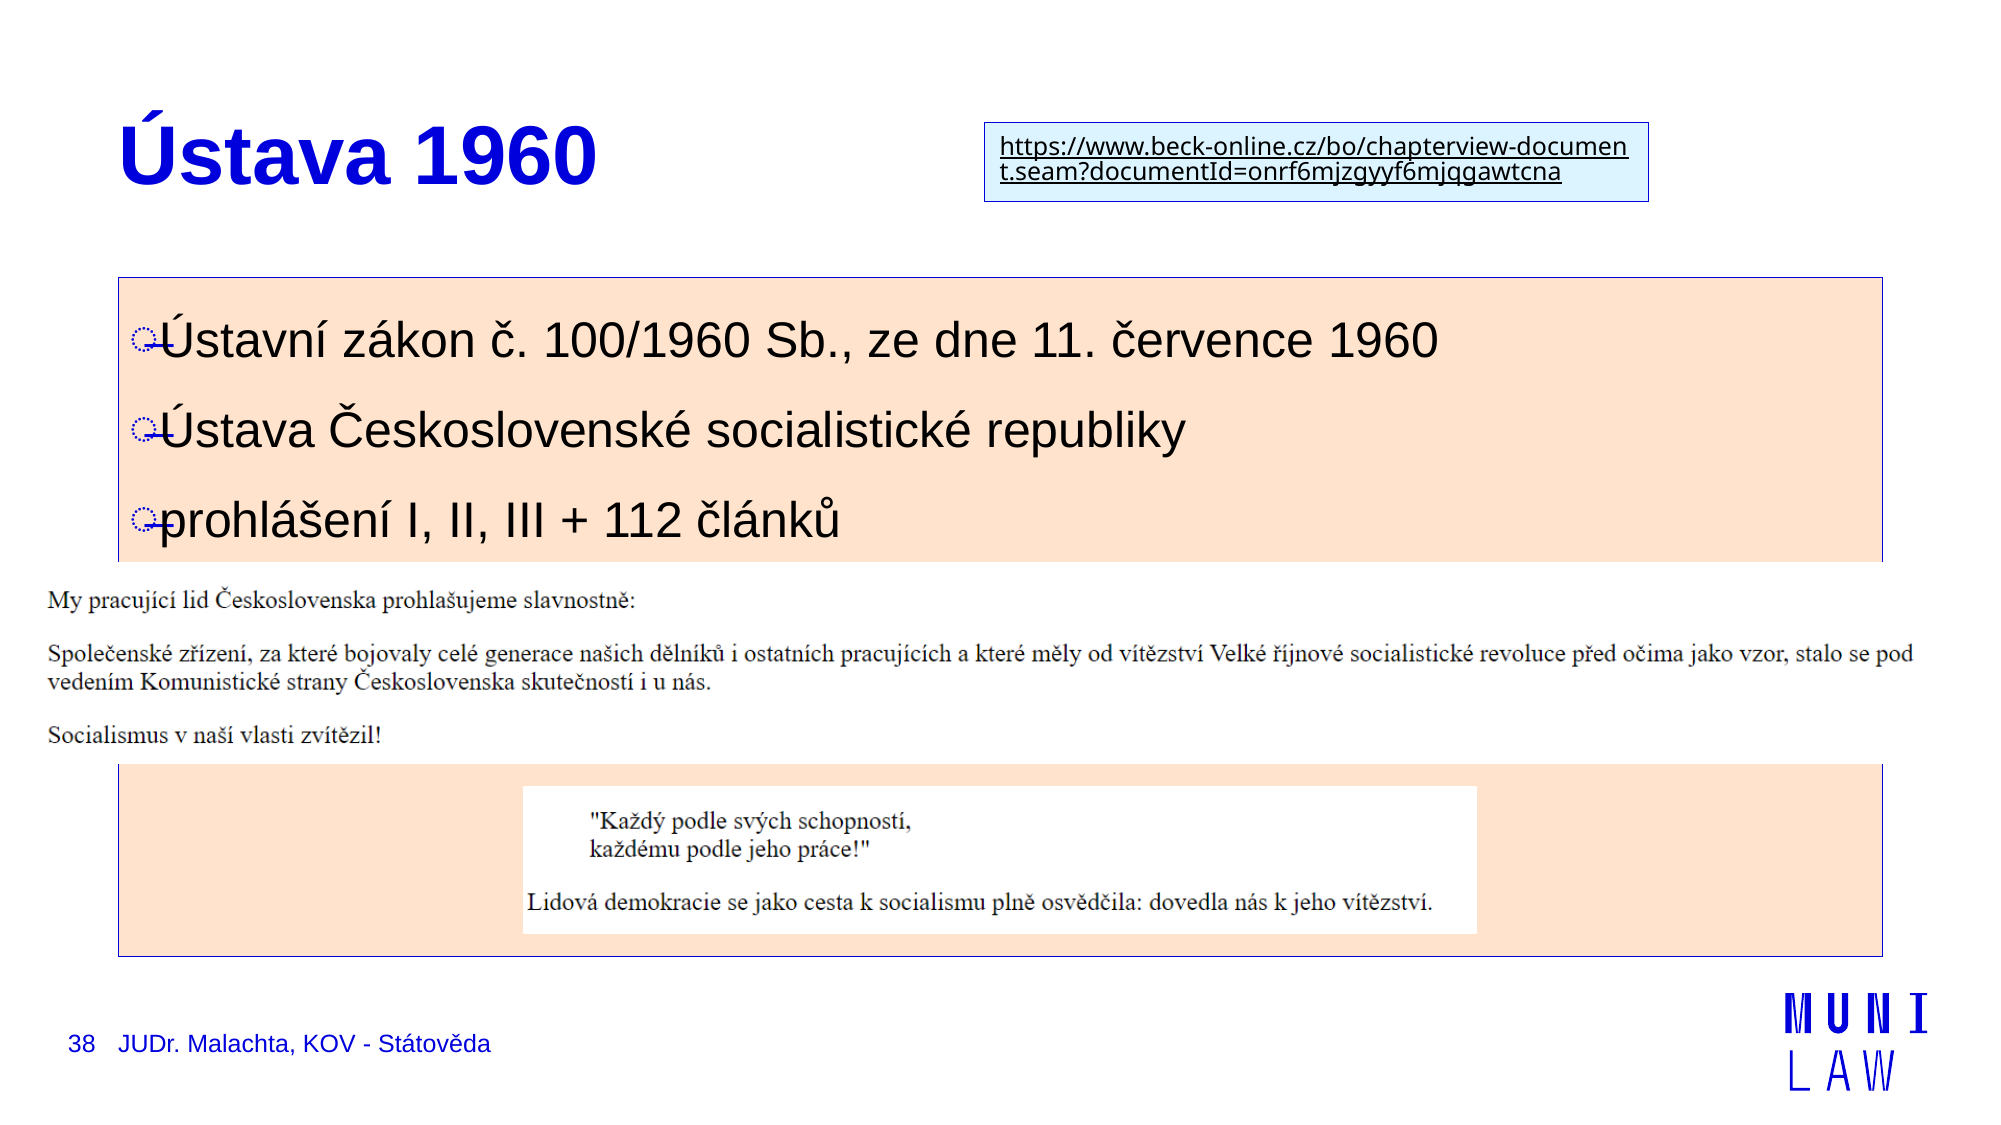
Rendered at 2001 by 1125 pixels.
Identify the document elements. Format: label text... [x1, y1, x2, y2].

picture [523, 785, 1477, 935]
title Ústava 1960 [118, 118, 1883, 193]
footer JUDr. Malachta, KOV - Státověda [118, 1021, 1418, 1063]
list Ústavní zákon č. 100/1960 Sb., ze dne 11. července 1960 Ústava Československé socialistické republiky prohlášení I, II, III + 112 článků [118, 775, 1883, 957]
slide_number 38 [67, 1021, 110, 1063]
picture [35, 562, 1965, 764]
list Ústavní zákon č. 100/1960 Sb., ze dne 11. července 1960 Ústava Československé socialistické republiky prohlášení I, II, III + 112 článků [118, 277, 1883, 561]
text_box https://www.beck-online.cz/bo/chapterview-document.seam?documentId=onrf6mjzgyyf6mjqgawtcna [984, 122, 1649, 202]
